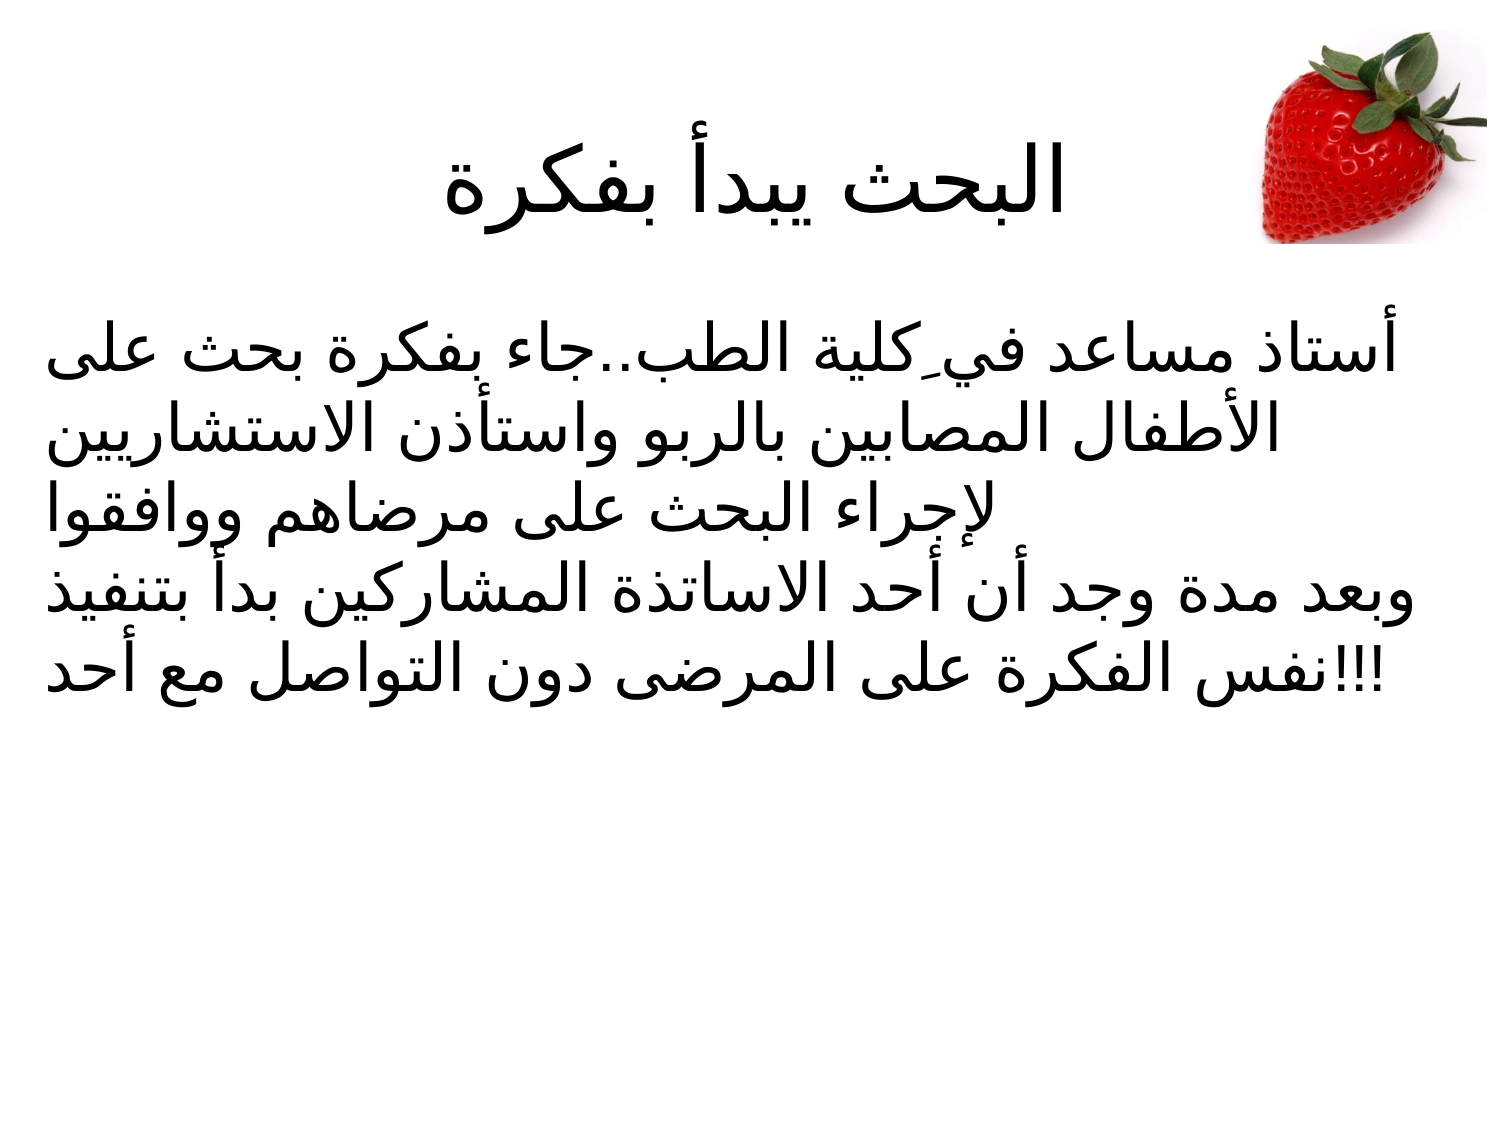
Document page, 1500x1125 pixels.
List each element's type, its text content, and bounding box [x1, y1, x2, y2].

picture [1245, 30, 1488, 244]
text_box البحث يبدأ بفكرة [426, 113, 1086, 239]
text_box أستاذ مساعد في ِكلية الطب..جاء بفكرة بحث على الأطفال المصابين بالربو واستأذن الاستشاريين لإجراء البحث على مرضاهم ووافقوا وبعد مدة وجد أن أحد الاساتذة المشاركين بدأ بتنفيذ نفس الفكرة على المرضى دون التواصل مع أحد!!! [29, 297, 1471, 712]
